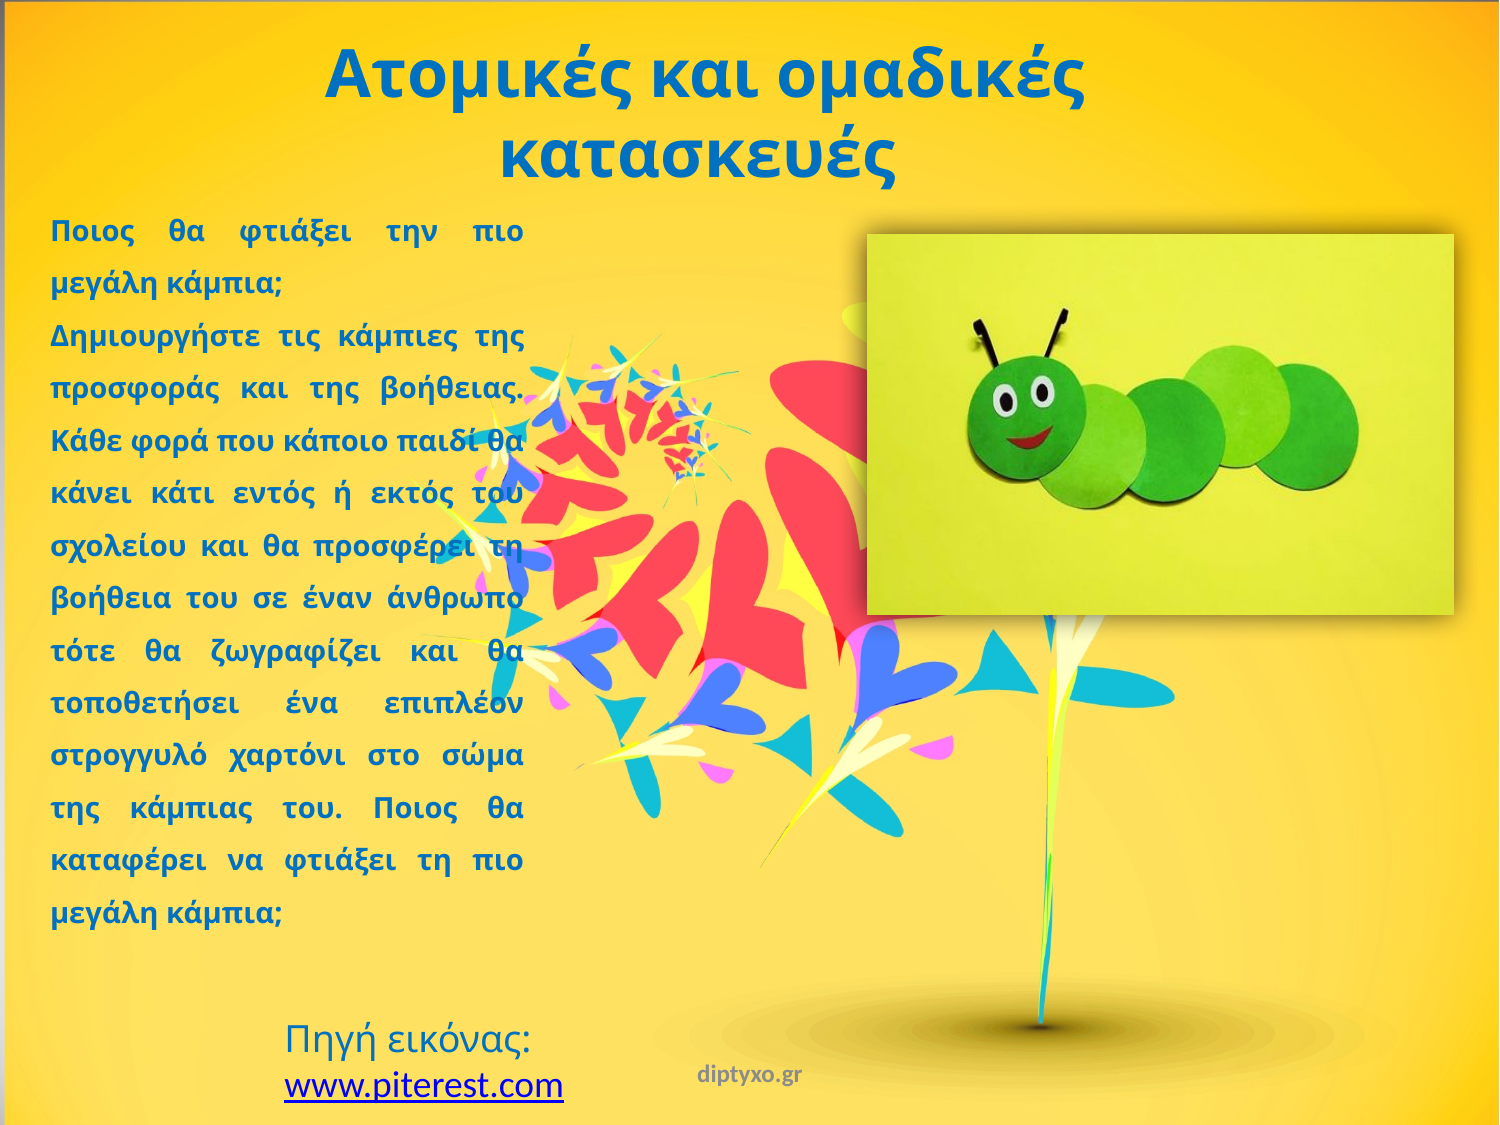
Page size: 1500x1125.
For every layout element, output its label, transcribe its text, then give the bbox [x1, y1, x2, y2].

picture [0, 0, 1500, 1125]
text_box Ατομικές και ομαδικές κατασκευές [93, 23, 1301, 199]
footer diptyxo.gr [512, 1042, 988, 1103]
text_box Ποιος θα φτιάξει την πιο μεγάλη κάμπια; Δημιουργήστε τις κάμπιες της προσφοράς και της βοήθειας. Κάθε φορά που κάποιο παιδί θα κάνει κάτι εντός ή εκτός του σχολείου και θα προσφέρει τη βοήθεια του σε έναν άνθρωπο τότε θα ζωγραφίζει και θα τοποθετήσει ένα επιπλέον στρογγυλό χαρτόνι στο σώμα της κάμπιας του. Ποιος θα καταφέρει να φτιάξει τη πιο μεγάλη κάμπια; [35, 187, 539, 937]
text_box Πηγή εικόνας: www.piterest.com [269, 1007, 680, 1125]
